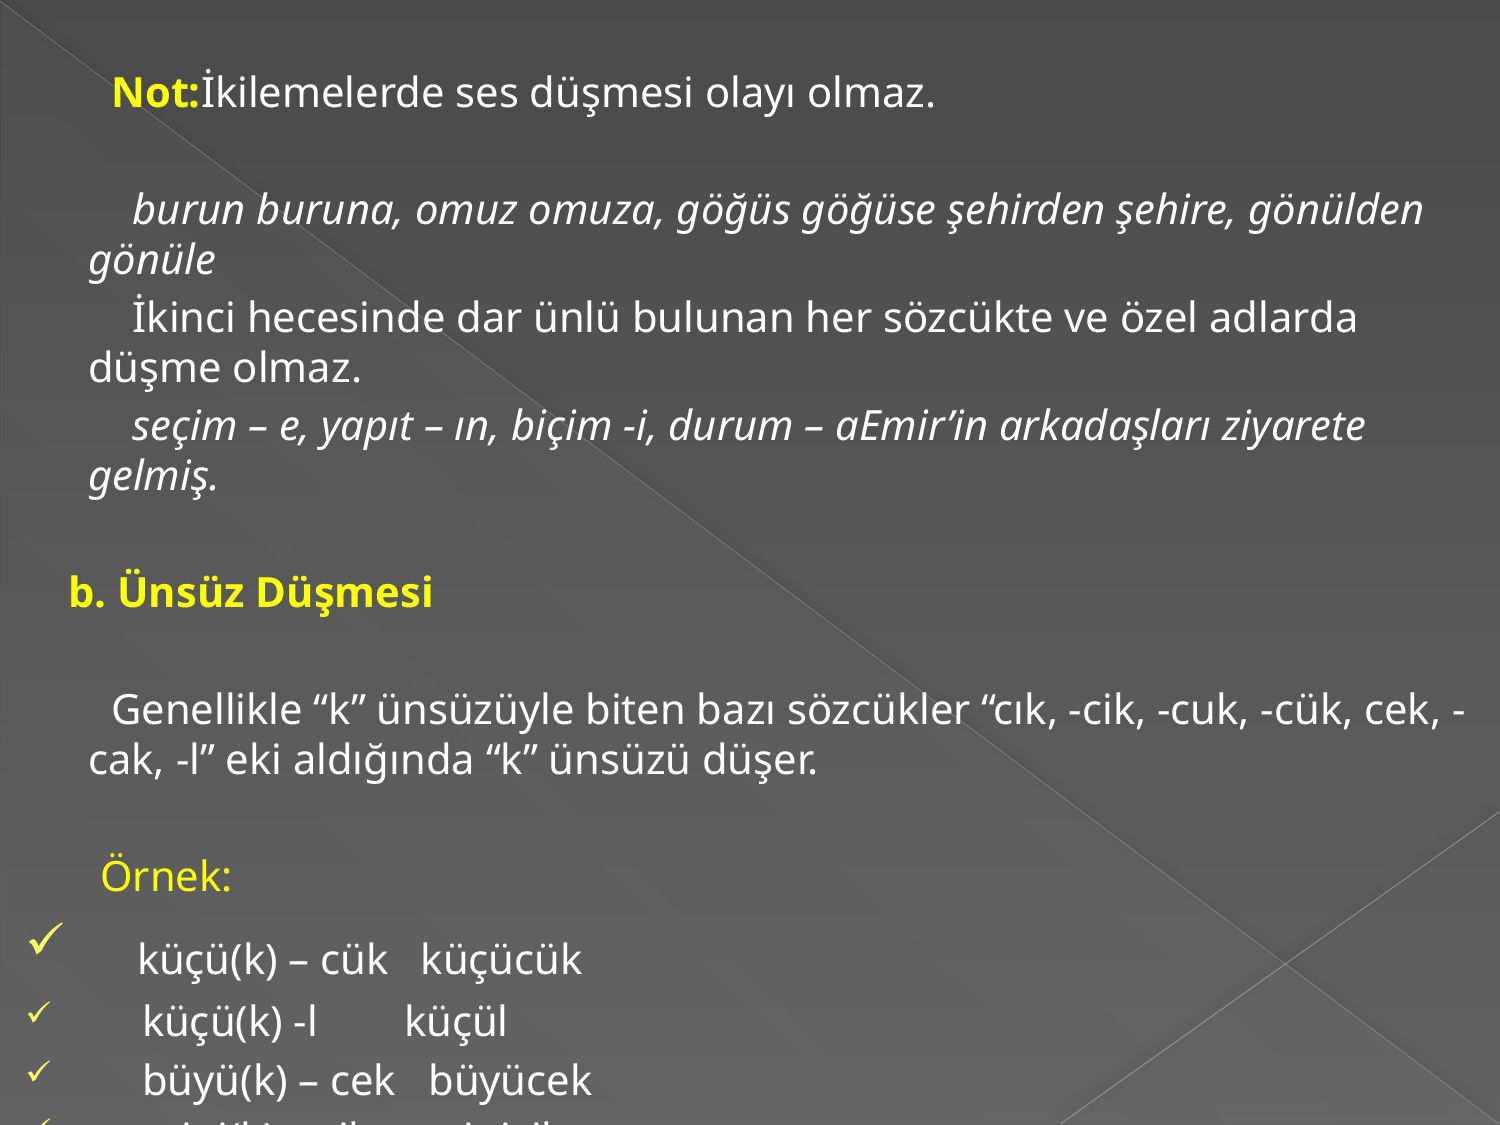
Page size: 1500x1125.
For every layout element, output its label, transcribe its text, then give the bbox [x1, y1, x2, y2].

list Not:İkilemelerde ses düşmesi olayı olmaz. burun buruna, omuz omuza, göğüs göğüse şehirden şehire, gönülden gönüle İkinci hecesinde dar ünlü bulunan her sözcükte ve özel adlarda düşme olmaz. seçim – e, yapıt – ın, biçim -i, durum – aEmir’in arkadaşları ziyarete gelmiş. b. Ünsüz Düşmesi Genellikle “k” ünsüzüyle biten bazı sözcükler “cık, -cik, -cuk, -cük, cek, -cak, -l” eki aldığında “k” ünsüzü düşer. Örnek: küçü(k) – cük küçücük küçü(k) -l küçül büyü(k) – cek büyücek mini(k) – cik minicik [0, 0, 1500, 1125]
